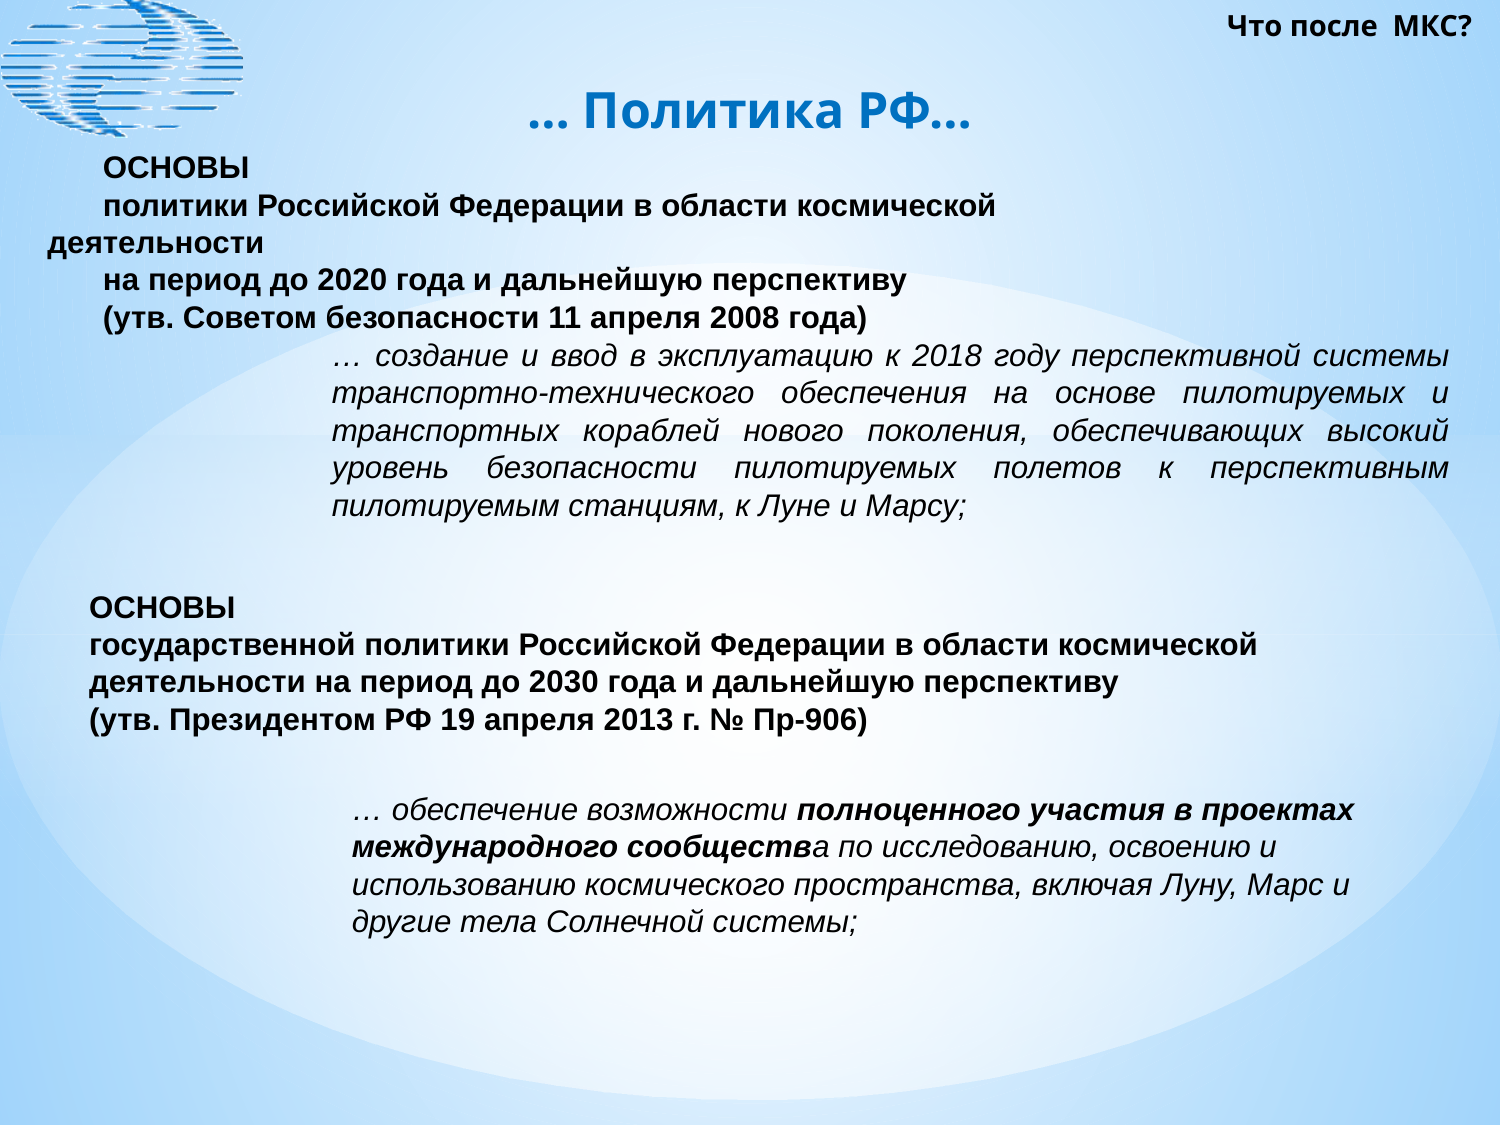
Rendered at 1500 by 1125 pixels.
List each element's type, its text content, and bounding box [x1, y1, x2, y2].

text_box … обеспечение возможности полноценного участия в проектах международного сообщества по исследованию, освоению и использованию космического пространства, включая Луну, Марс и другие тела Солнечной системы; [337, 781, 1461, 947]
title Что после МКС? [1169, 0, 1500, 65]
text_box … Политика РФ… [453, 71, 1047, 137]
text_box ОСНОВЫ политики Российской Федерации в области космической деятельности на период до 2020 года и дальнейшую перспективу (утв. Советом безопасности 11 апреля 2008 года) [32, 158, 1192, 324]
picture [1, 0, 243, 138]
text_box … создание и ввод в эксплуатацию к 2018 году перспективной системы транспортно-технического обеспечения на основе пилотируемых и транспортных кораблей нового поколения, обеспечивающих высокий уровень безопасности пилотируемых полетов к перспективным пилотируемым станциям, к Луне и Марсу; [316, 327, 1466, 530]
text_box ОСНОВЫ государственной политики Российской Федерации в области космической деятельности на период до 2030 года и дальнейшую перспективу (утв. Президентом РФ 19 апреля 2013 г. № Пр-906) [74, 579, 1448, 745]
